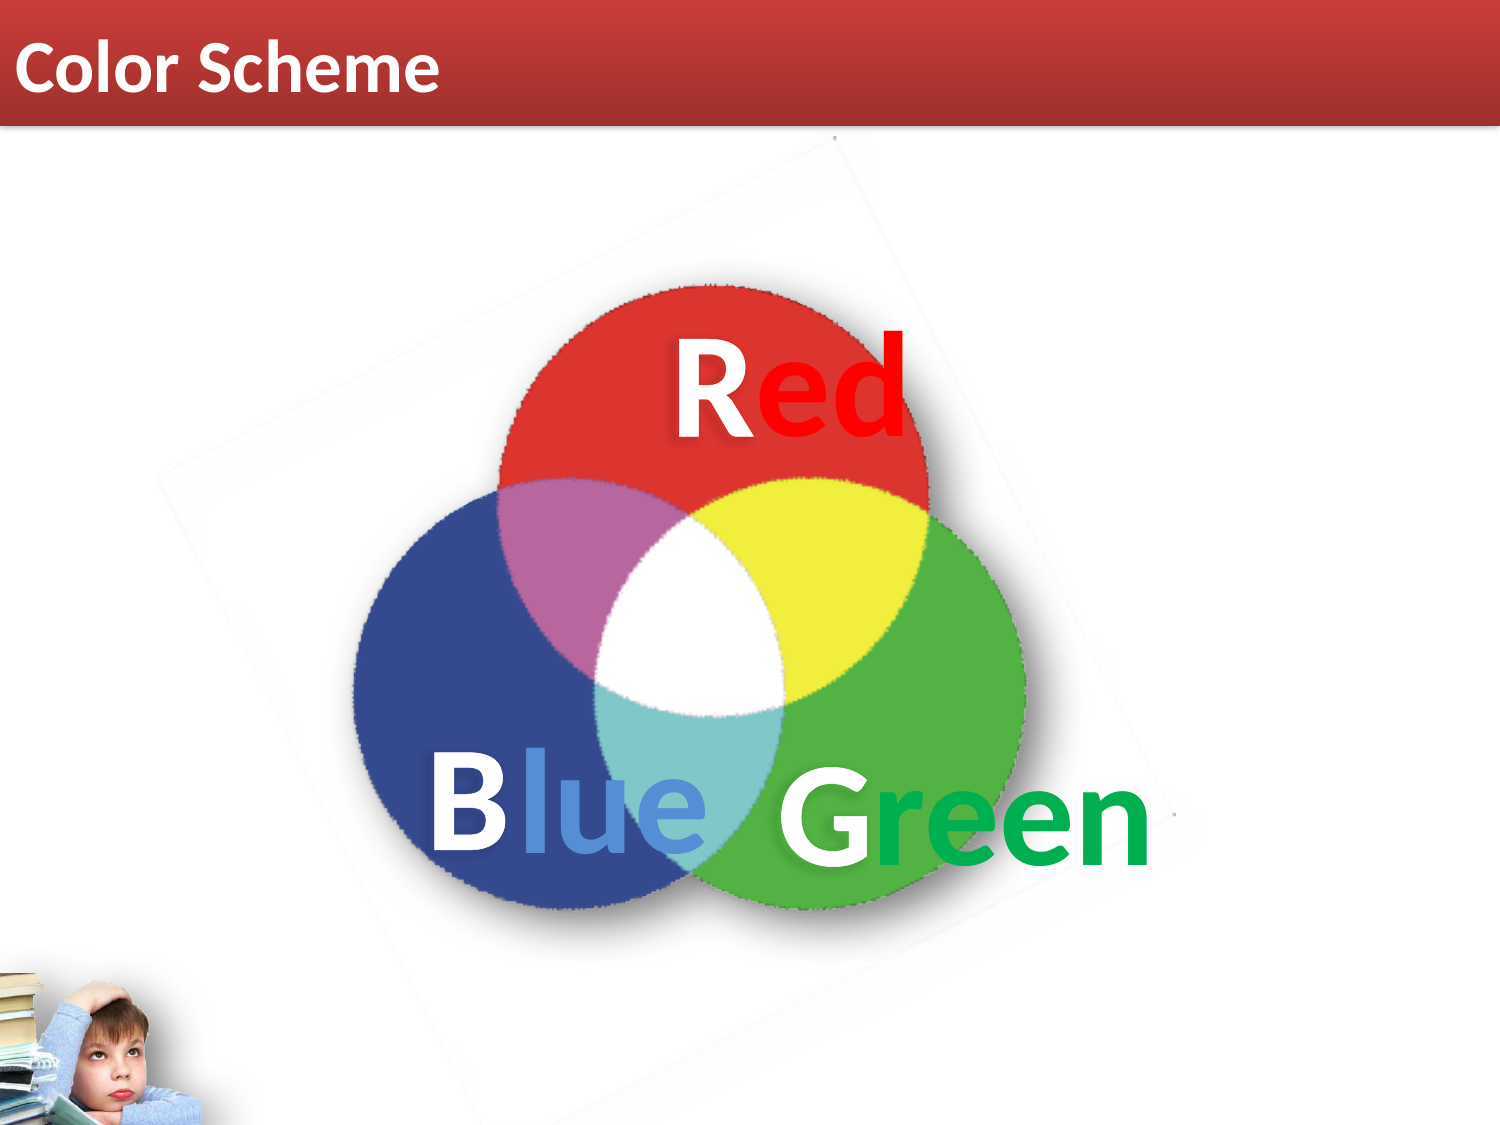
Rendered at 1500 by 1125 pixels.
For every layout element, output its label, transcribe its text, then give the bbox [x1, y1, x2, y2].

list Color Scheme [0, 0, 1500, 126]
picture [158, 137, 1119, 1125]
picture [1171, 809, 1176, 817]
text_box reen [1051, 708, 1171, 903]
picture [0, 973, 202, 1125]
